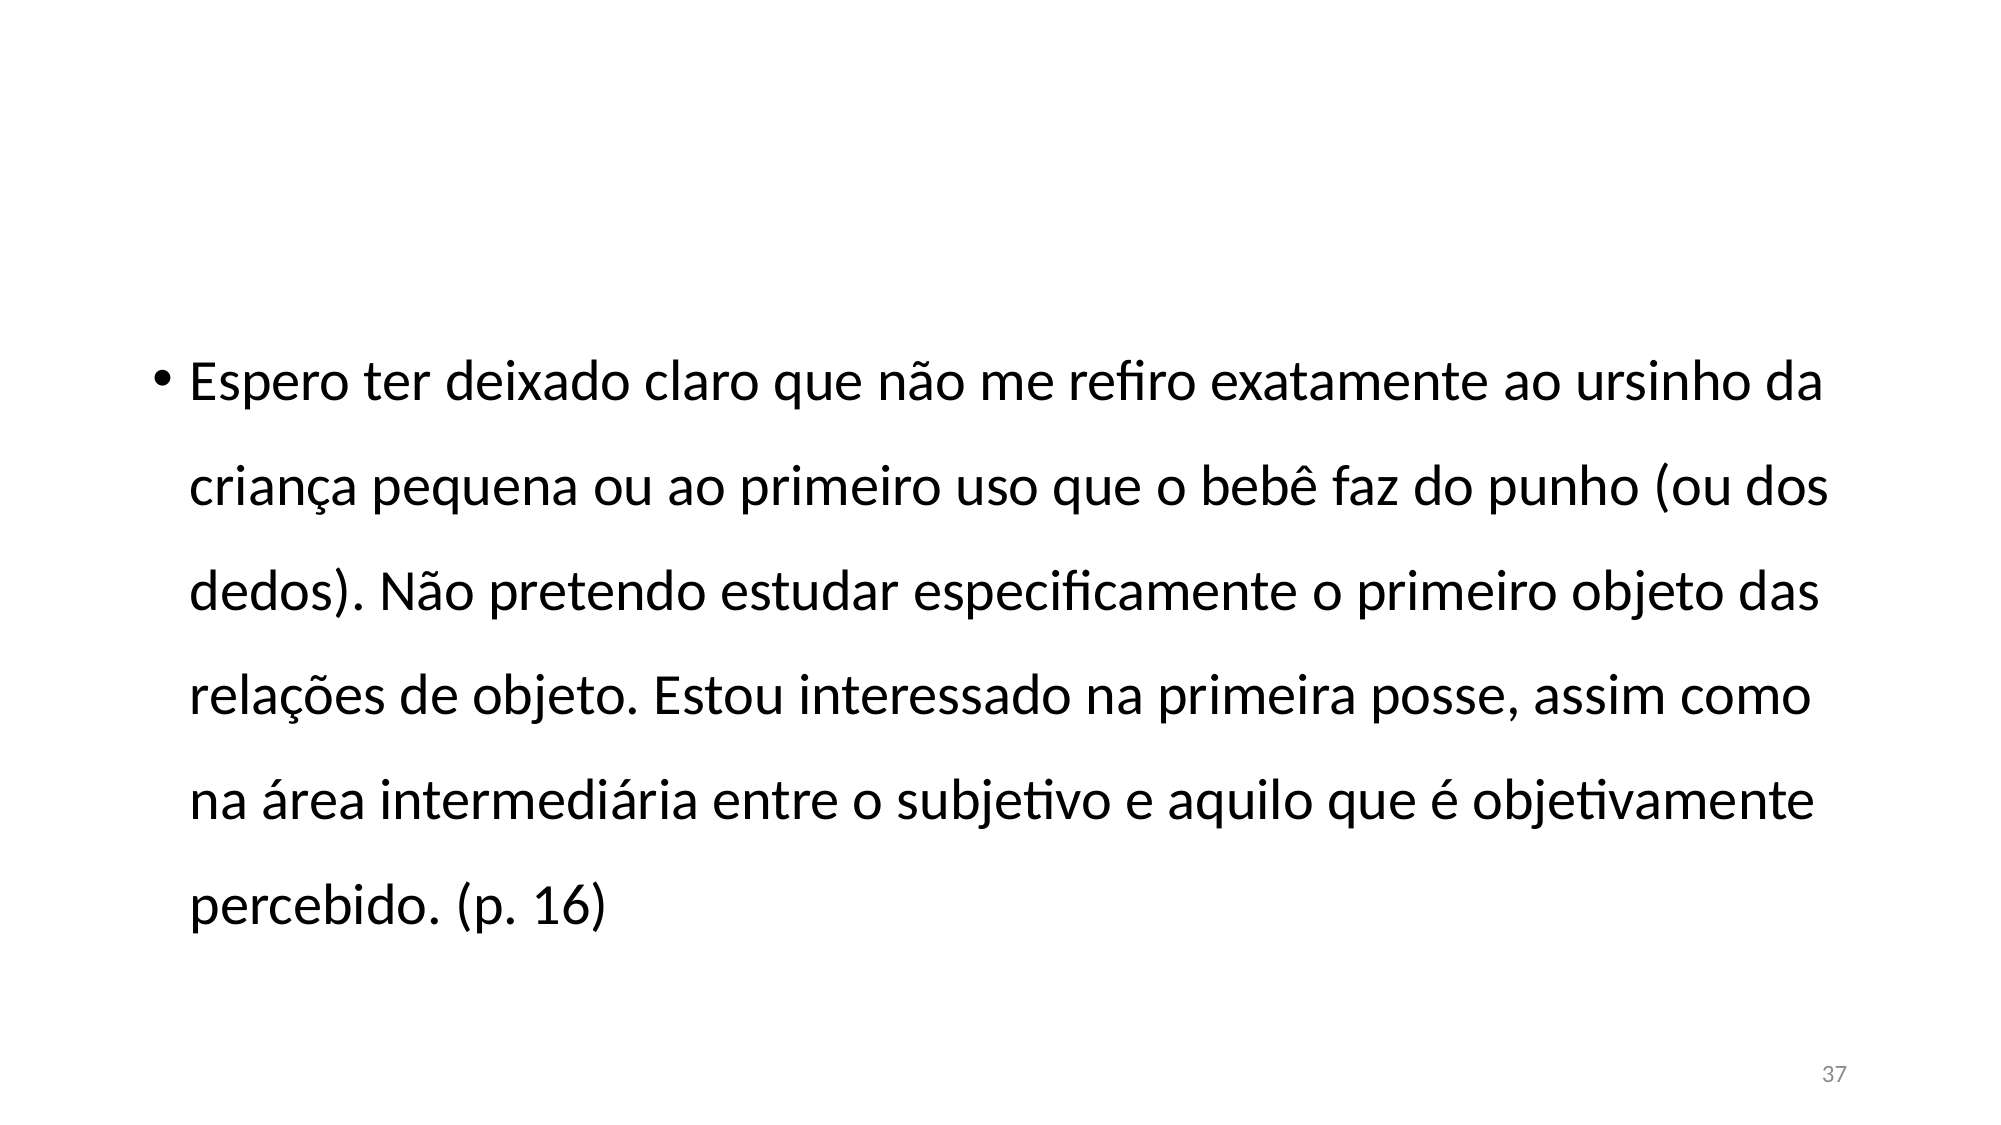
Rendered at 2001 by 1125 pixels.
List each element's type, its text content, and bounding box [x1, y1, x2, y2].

list Espero ter deixado claro que não me refiro exatamente ao ursinho da criança pequena ou ao primeiro uso que o bebê faz do punho (ou dos dedos). Não pretendo estudar especificamente o primeiro objeto das relações de objeto. Estou interessado na primeira posse, assim como na área intermediária entre o subjetivo e aquilo que é objetivamente percebido. (p. 16) [137, 299, 1863, 1014]
slide_number 37 [1412, 1042, 1863, 1103]
